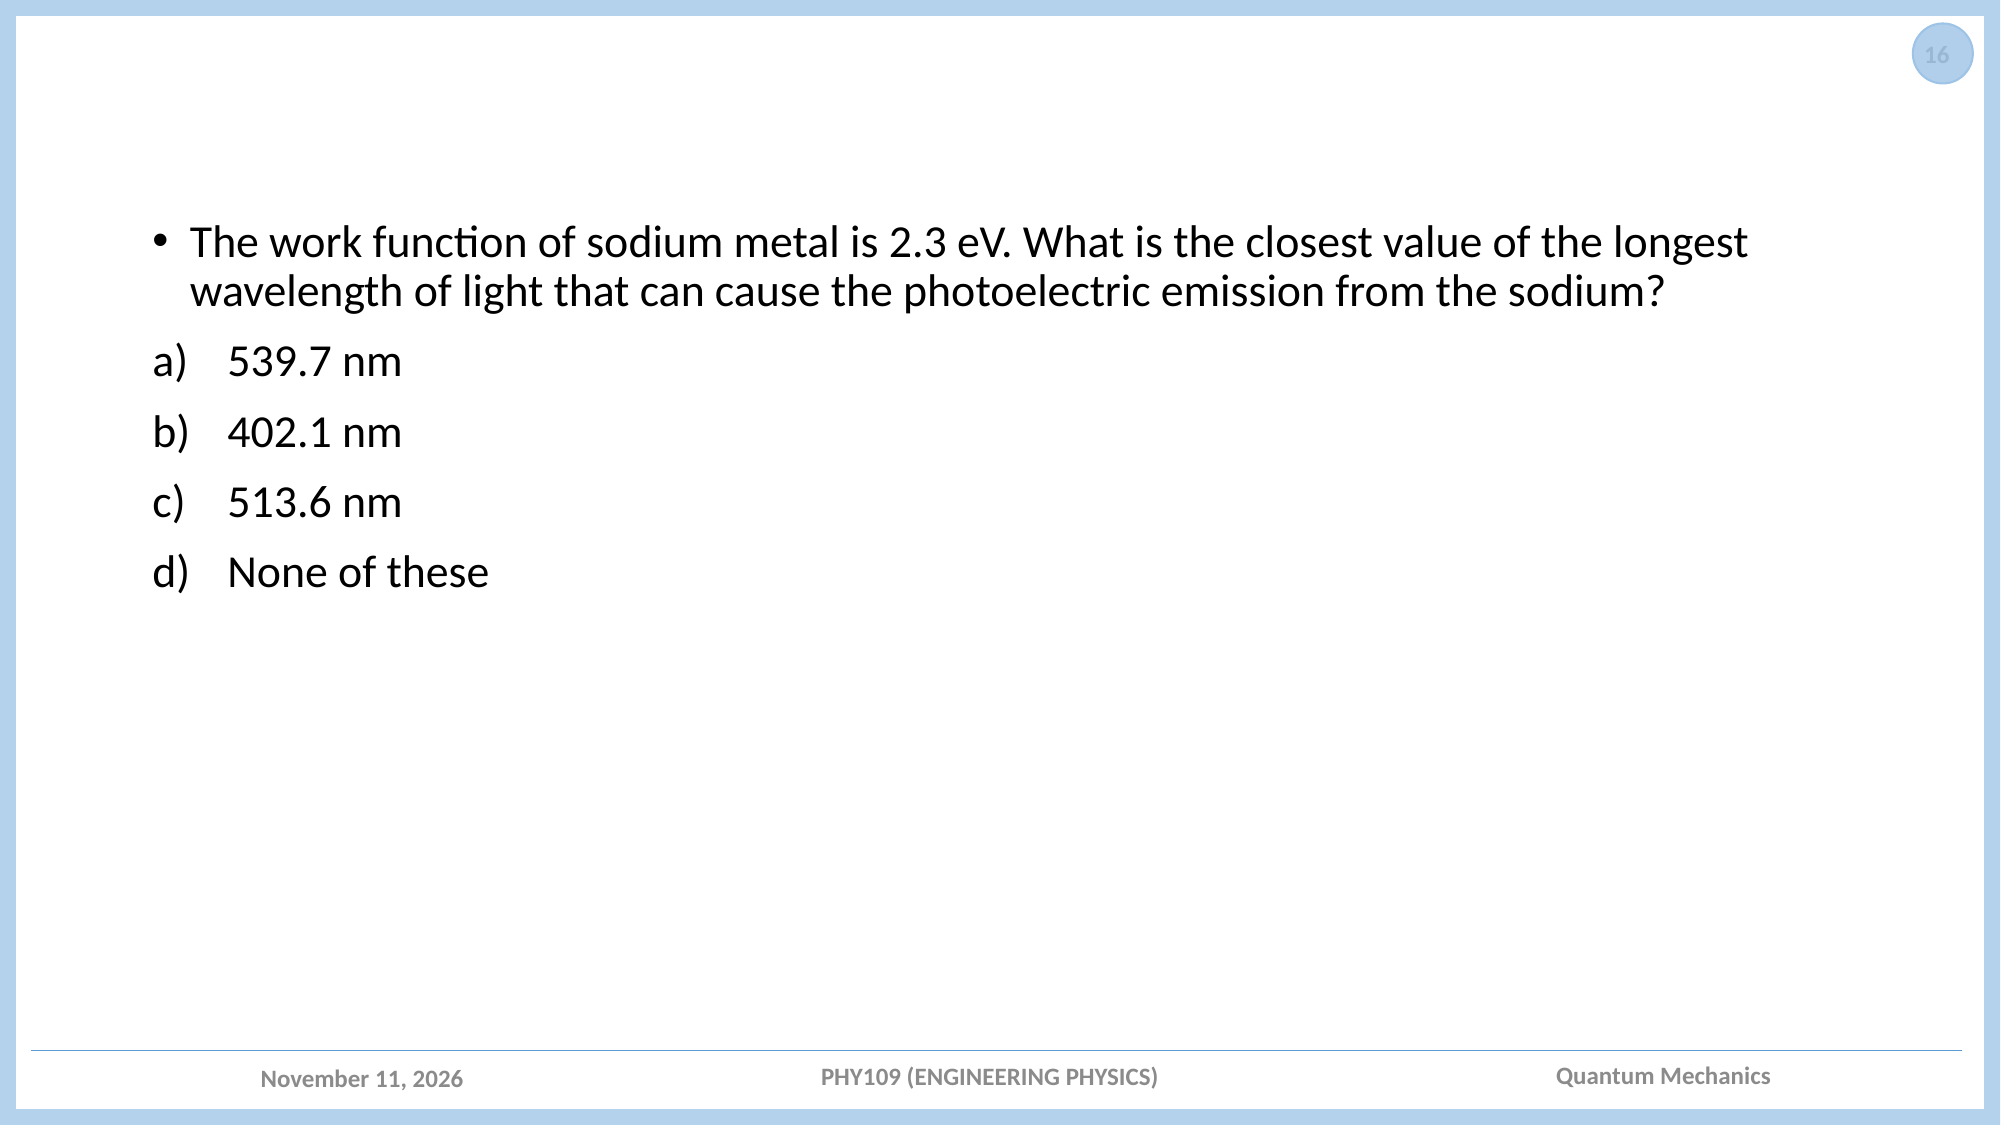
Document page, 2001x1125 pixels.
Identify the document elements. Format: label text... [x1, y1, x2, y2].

list The work function of sodium metal is 2.3 eV. What is the closest value of the longest wavelength of light that can cause the photoelectric emission from the sodium? 539.7 nm 402.1 nm 513.6 nm None of these [137, 134, 1961, 1030]
slide_number 16 [1897, 23, 1965, 84]
footer PHY109 (ENGINEERING PHYSICS) [652, 1044, 1328, 1105]
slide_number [137, 1047, 588, 1108]
